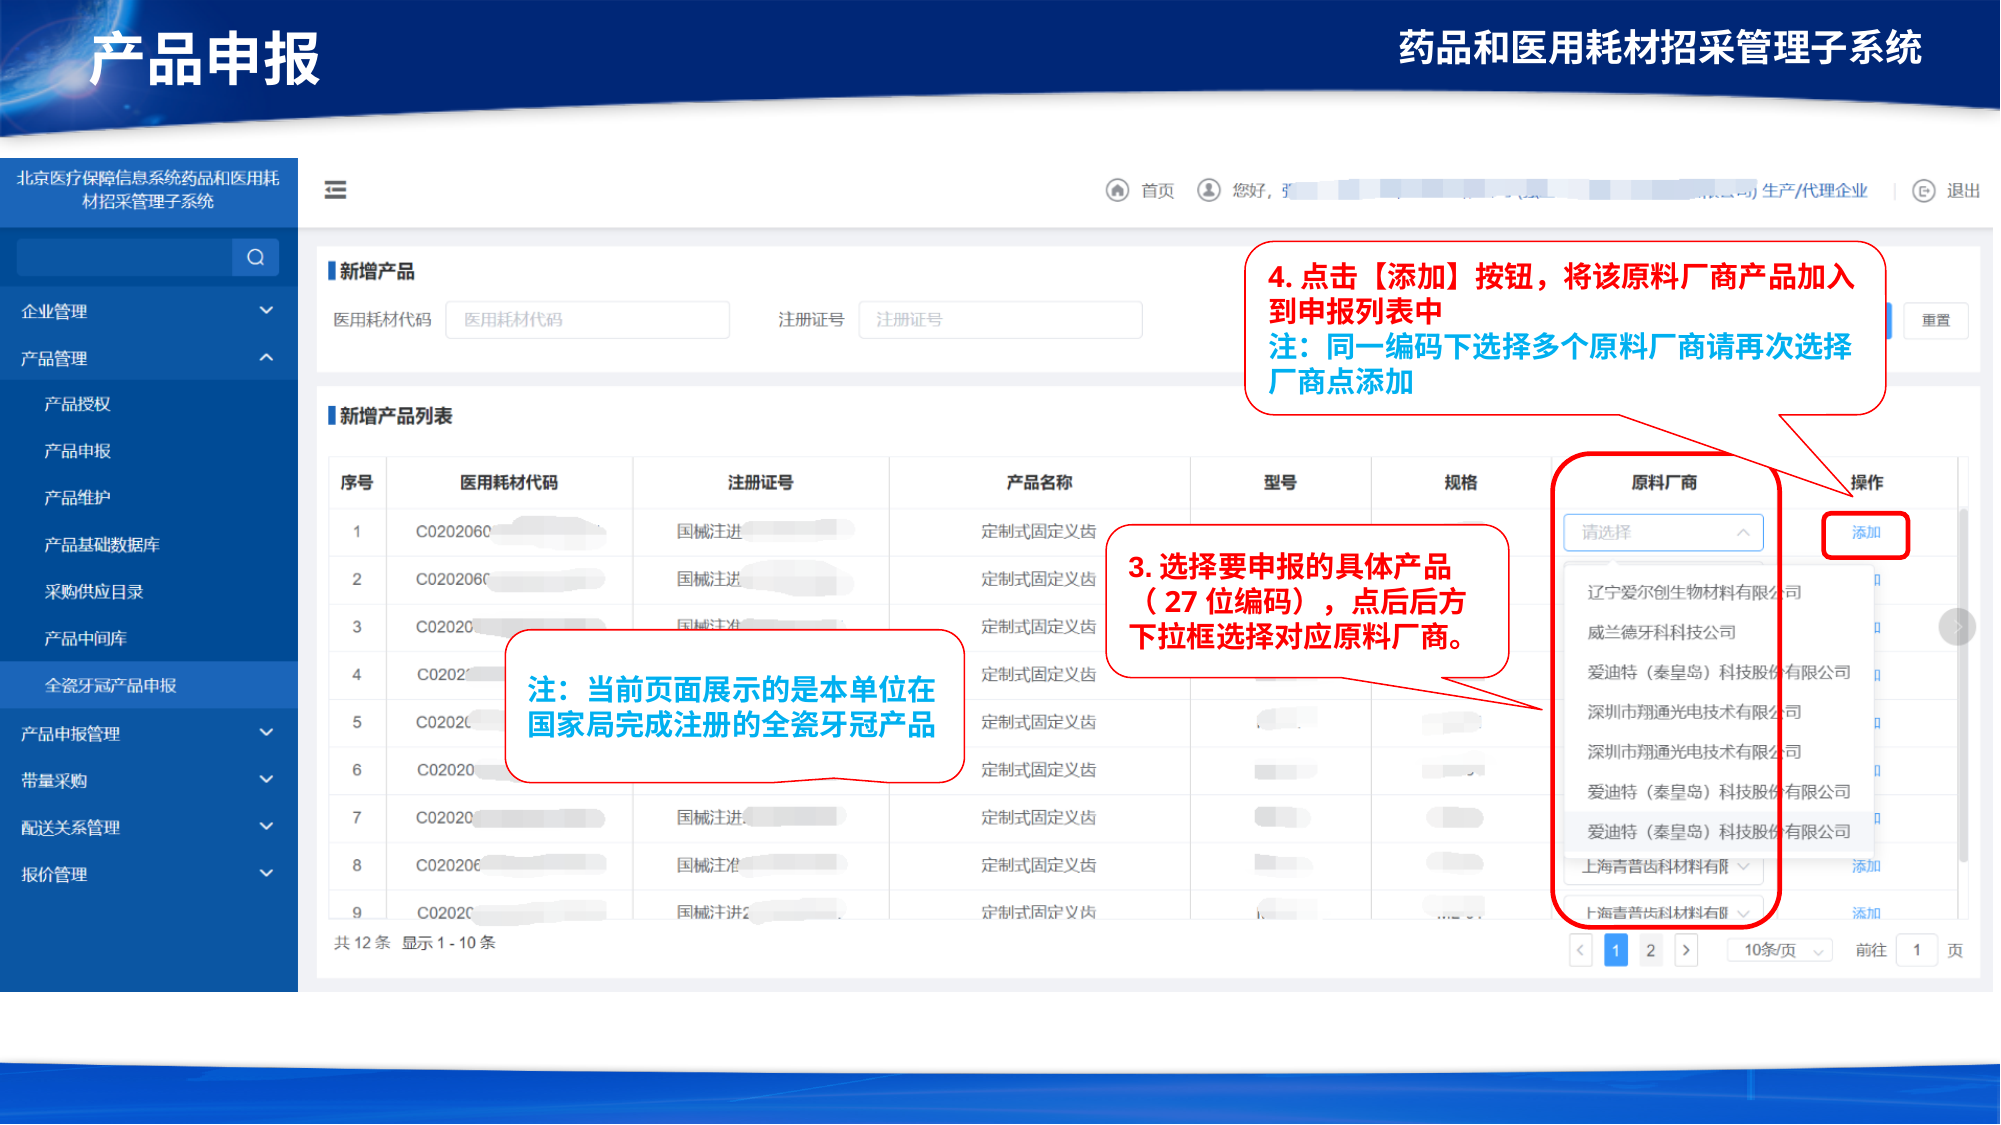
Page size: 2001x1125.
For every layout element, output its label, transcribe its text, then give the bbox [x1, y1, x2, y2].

picture [0, 1055, 2000, 1124]
title 产品申报 [73, 22, 1135, 81]
picture [0, 0, 2000, 992]
